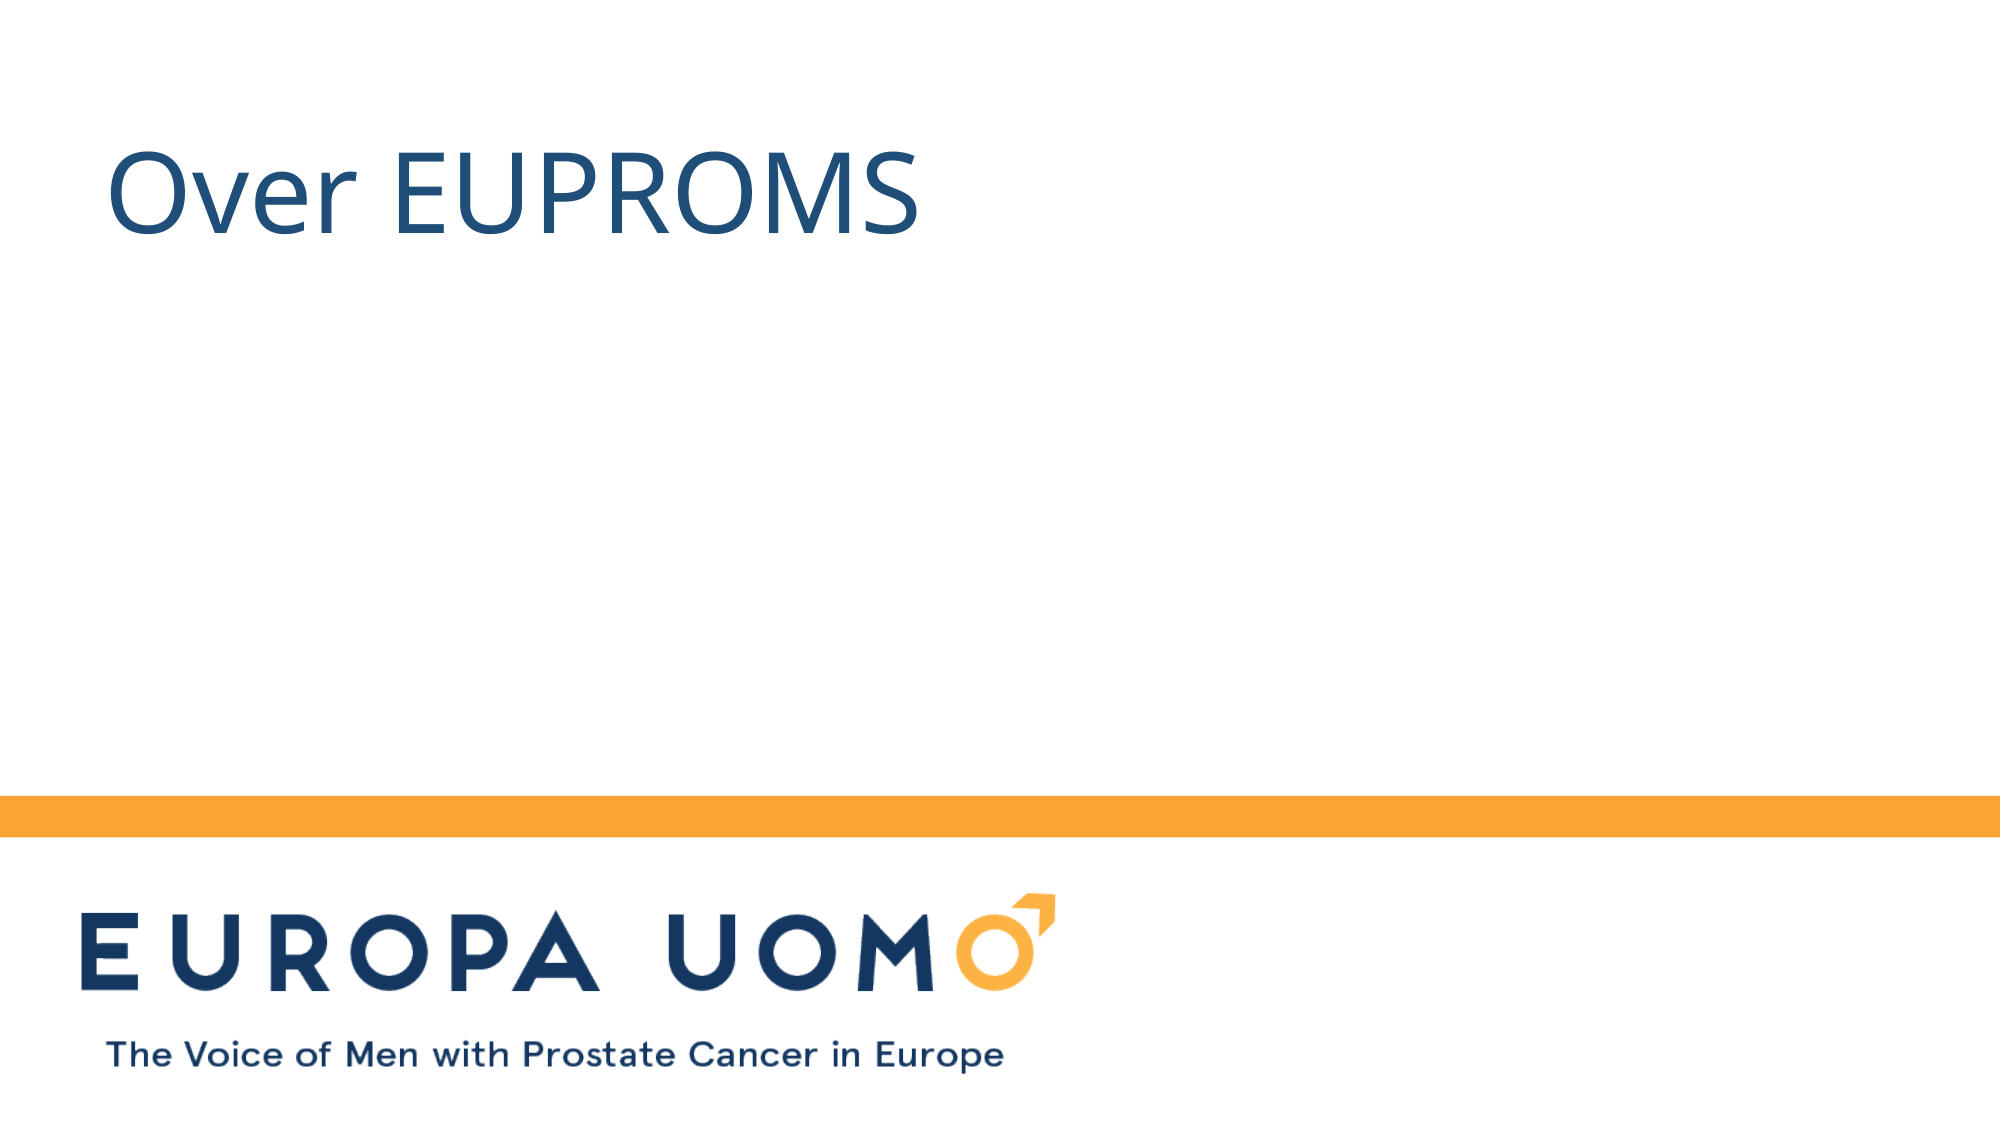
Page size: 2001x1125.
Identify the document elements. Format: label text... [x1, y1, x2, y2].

text_box [0, 795, 2000, 838]
picture [53, 893, 1057, 1077]
text_box Over EUPROMS [89, 29, 1943, 747]
